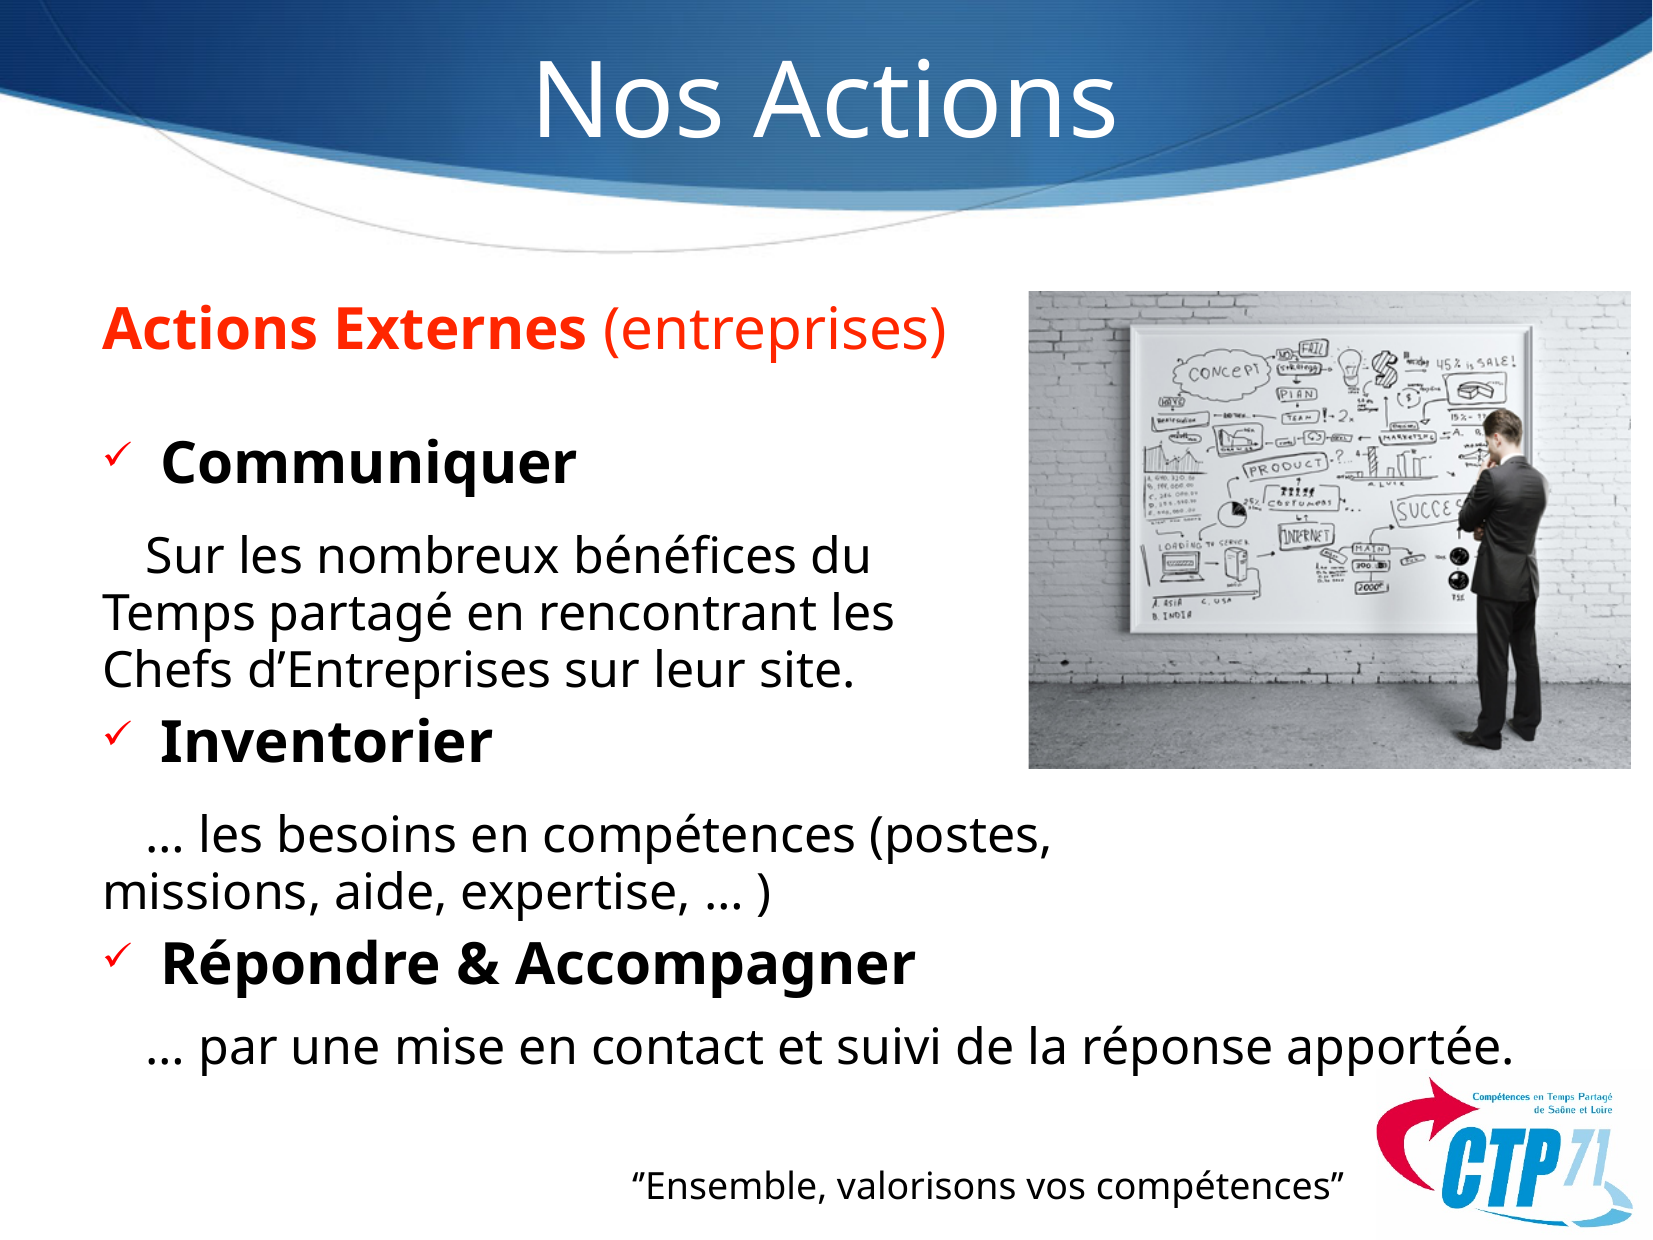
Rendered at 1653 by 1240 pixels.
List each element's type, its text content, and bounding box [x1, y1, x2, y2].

text_box Actions Externes (entreprises) Communiquer Sur les nombreux bénéfices du Temps partagé en rencontrant les Chefs d’Entreprises sur leur site. Inventorier … les besoins en compétences (postes, missions, aide, expertise, … ) Répondre & Accompagner … par une mise en contact et suivi de la réponse apportée. [94, 289, 1558, 1084]
text_box Nos Actions [80, 23, 1569, 167]
picture [0, 0, 1653, 1240]
